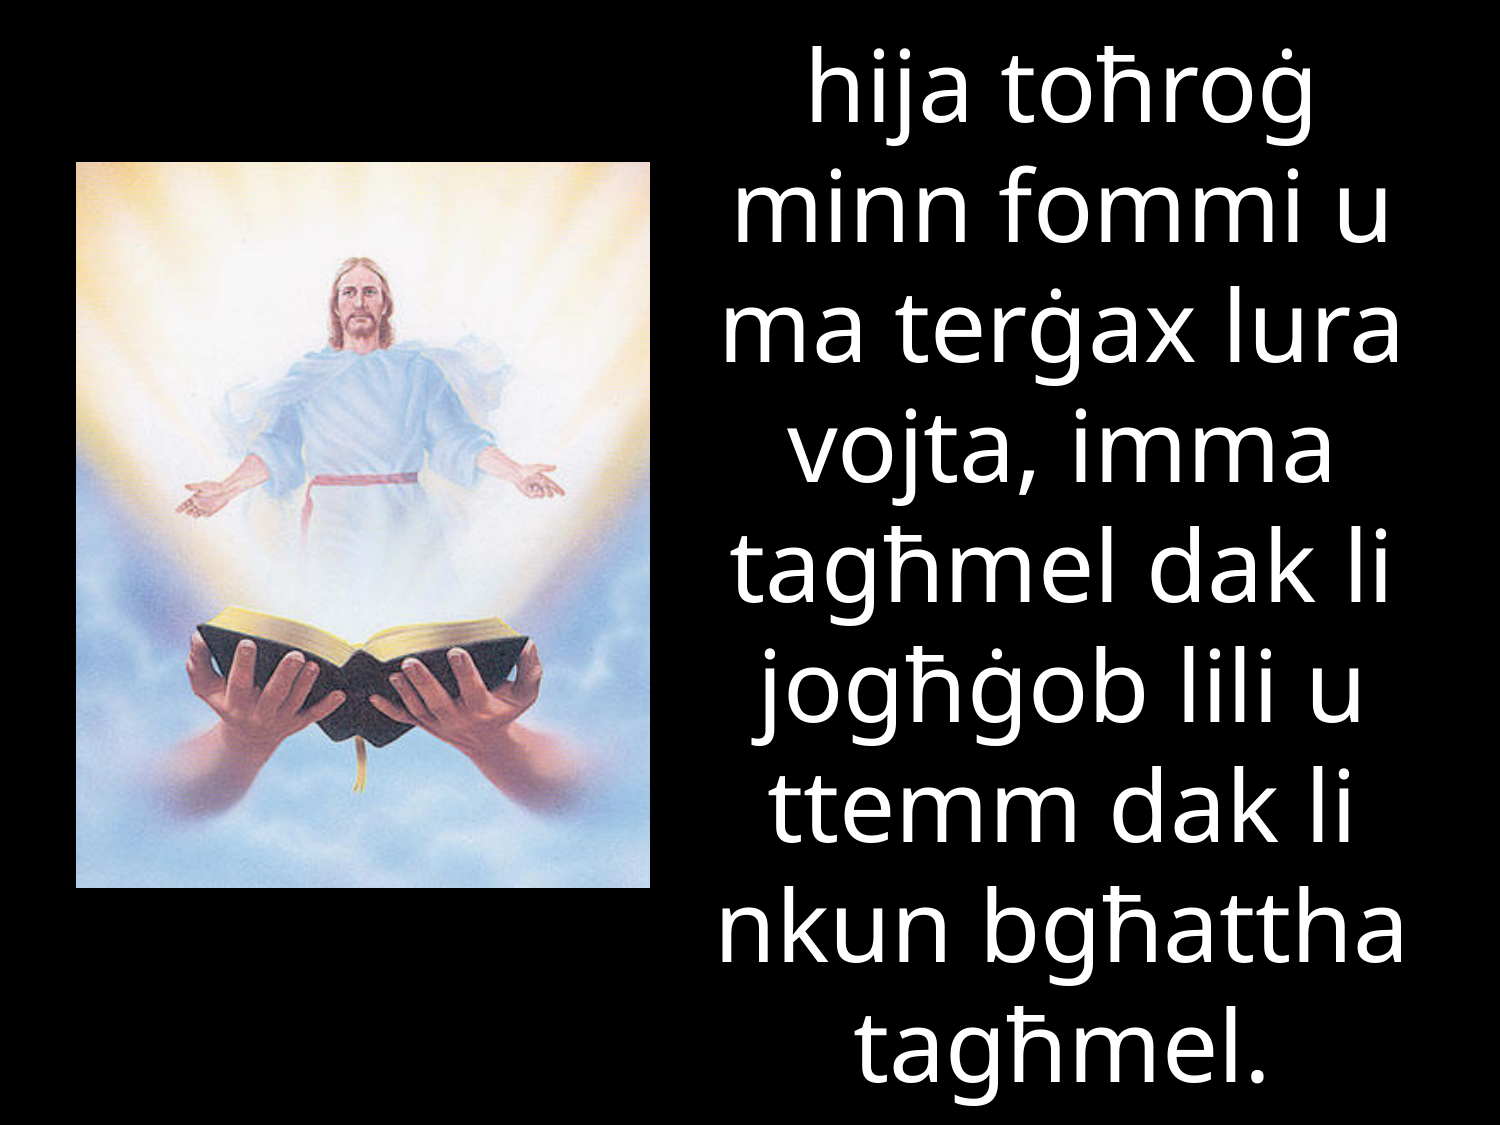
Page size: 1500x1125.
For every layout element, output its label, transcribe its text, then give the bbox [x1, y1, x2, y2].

title hija toħroġ minn fommi u ma terġax lura vojta, imma tagħmel dak li jogħġob lili u ttemm dak li nkun bgħattha tagħmel. [662, 0, 1463, 1125]
picture [76, 162, 651, 888]
